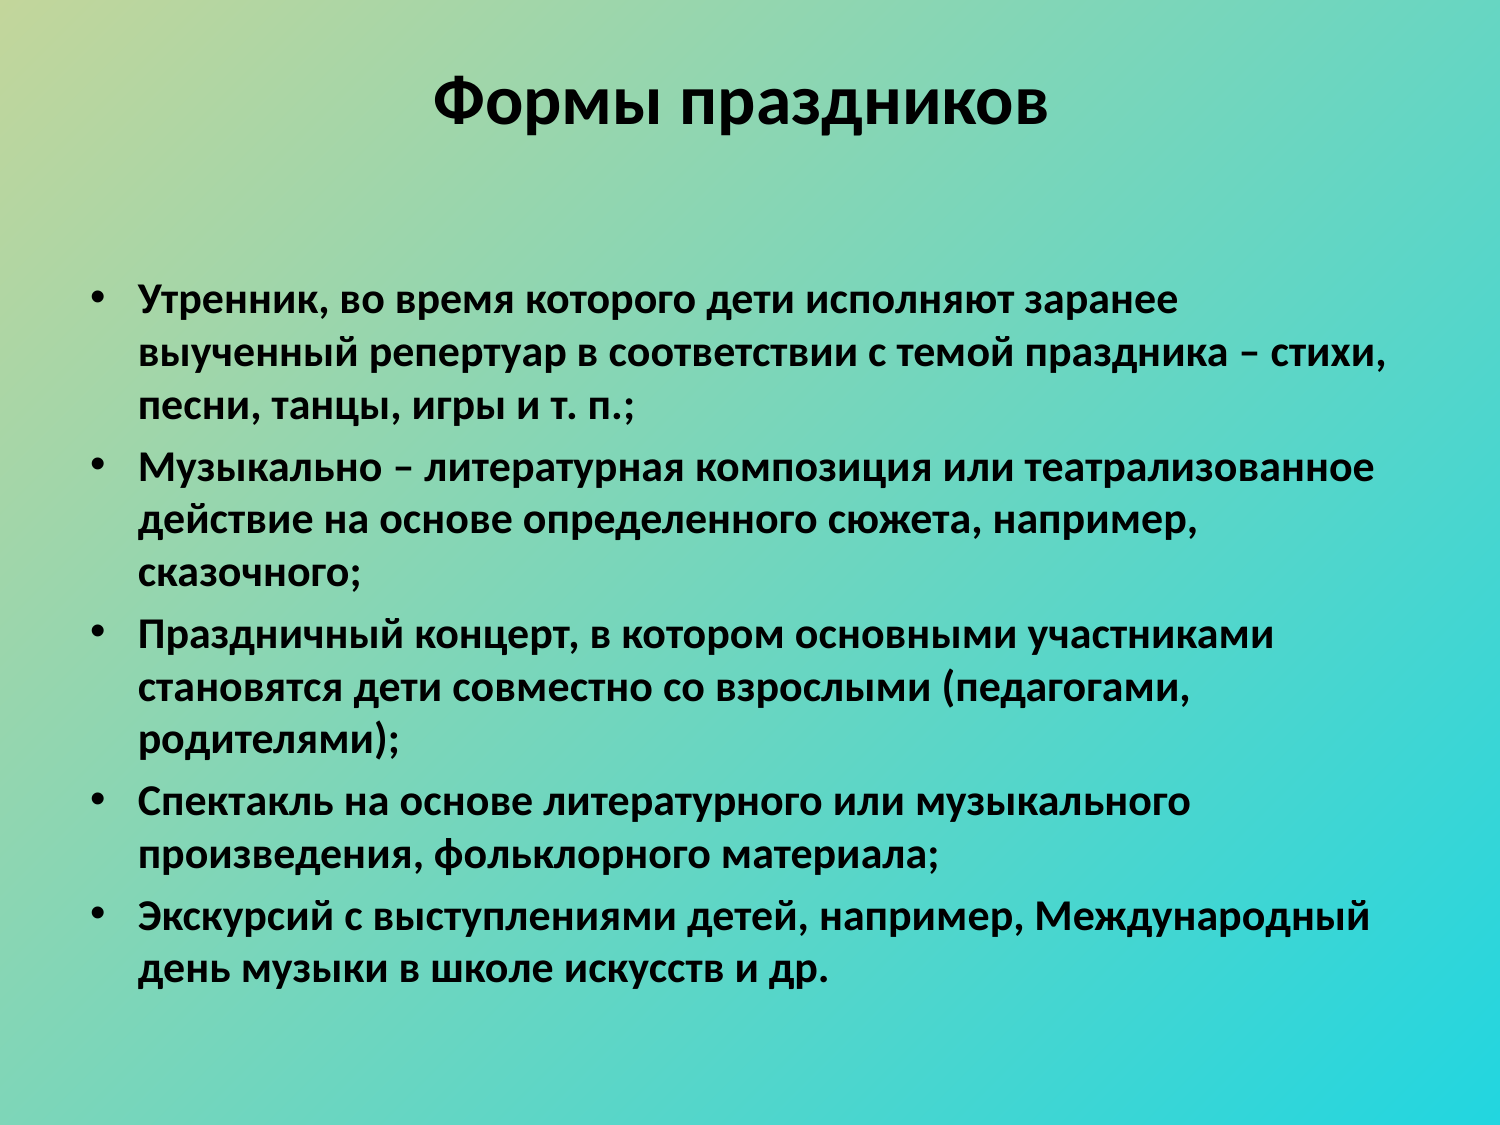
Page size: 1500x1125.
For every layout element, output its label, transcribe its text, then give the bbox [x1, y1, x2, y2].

list Утренник, во время которого дети исполняют заранее выученный репертуар в соответствии с темой праздника – стихи, песни, танцы, игры и т. п.; Музыкально – литературная композиция или театрализованное действие на основе определенного сюжета, например, сказочного; Праздничный концерт, в котором основными участниками становятся дети совместно со взрослыми (педагогами, родителями); Спектакль на основе литературного или музыкального произведения, фольклорного материала; Экскурсий с выступлениями детей, например, Международный день музыки в школе искусств и др. [75, 262, 1425, 1005]
title Формы праздников [75, 45, 1425, 233]
